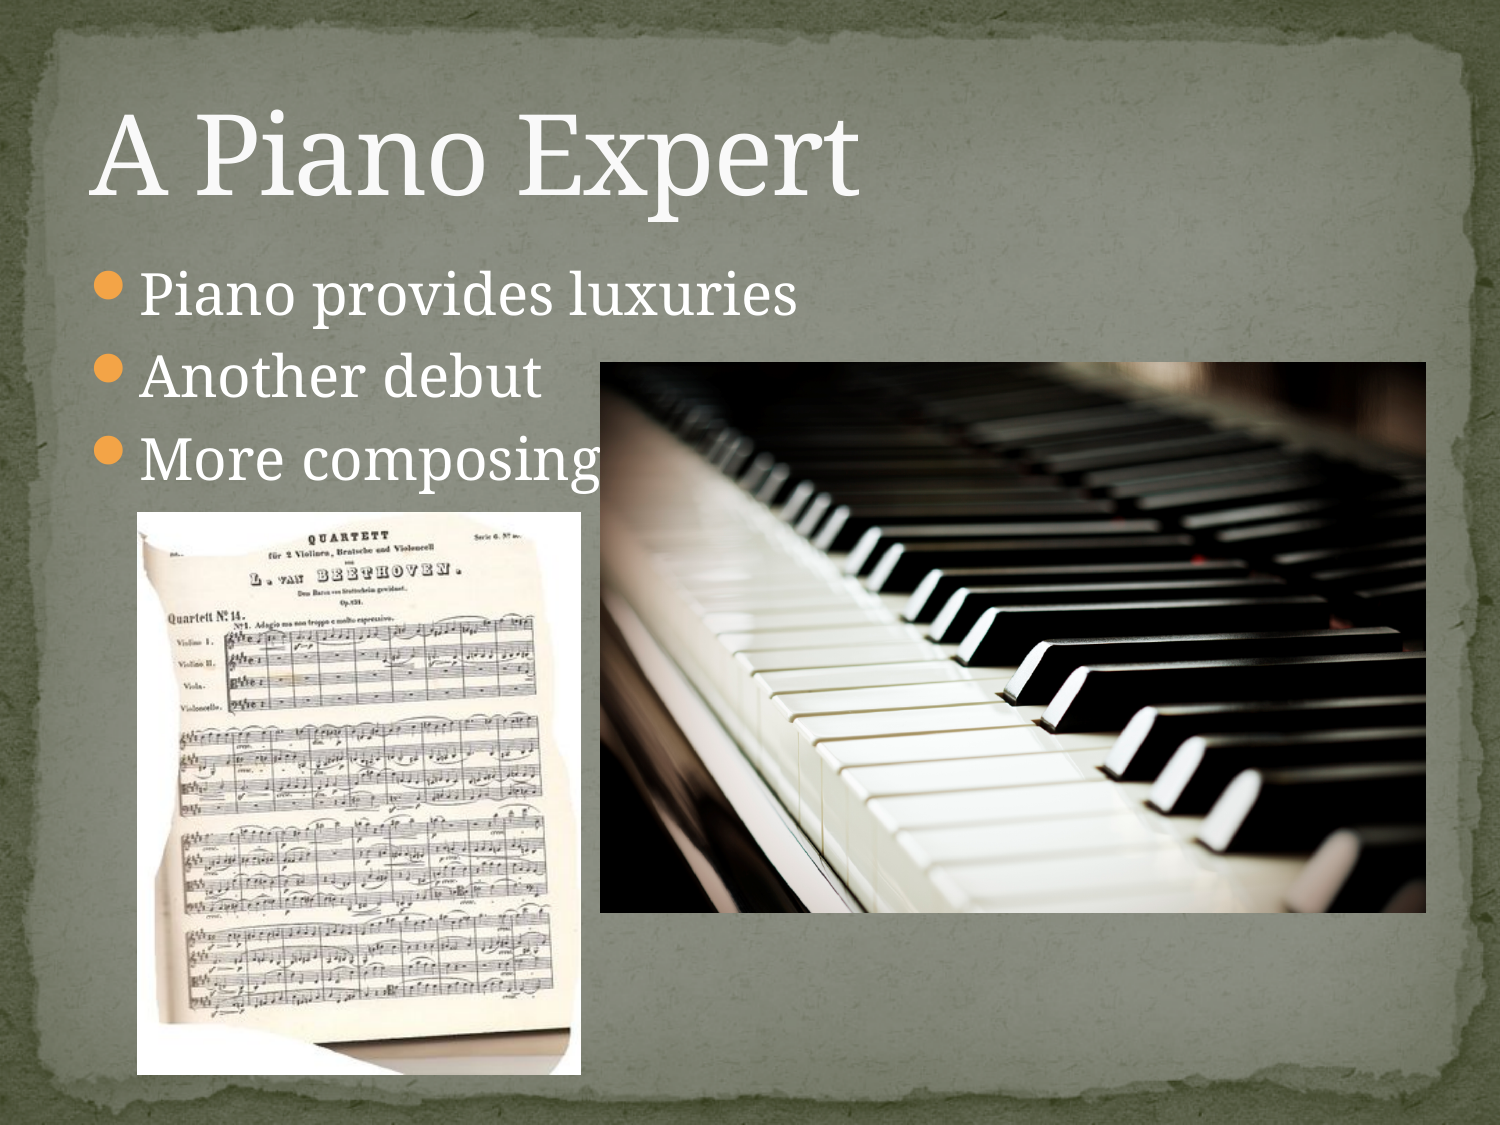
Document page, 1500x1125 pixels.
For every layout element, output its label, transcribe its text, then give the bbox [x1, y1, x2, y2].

picture [600, 362, 1426, 913]
title A Piano Expert [74, 24, 1425, 225]
picture [137, 512, 581, 1075]
list Piano provides luxuries Another debut More composing [75, 249, 1425, 1000]
